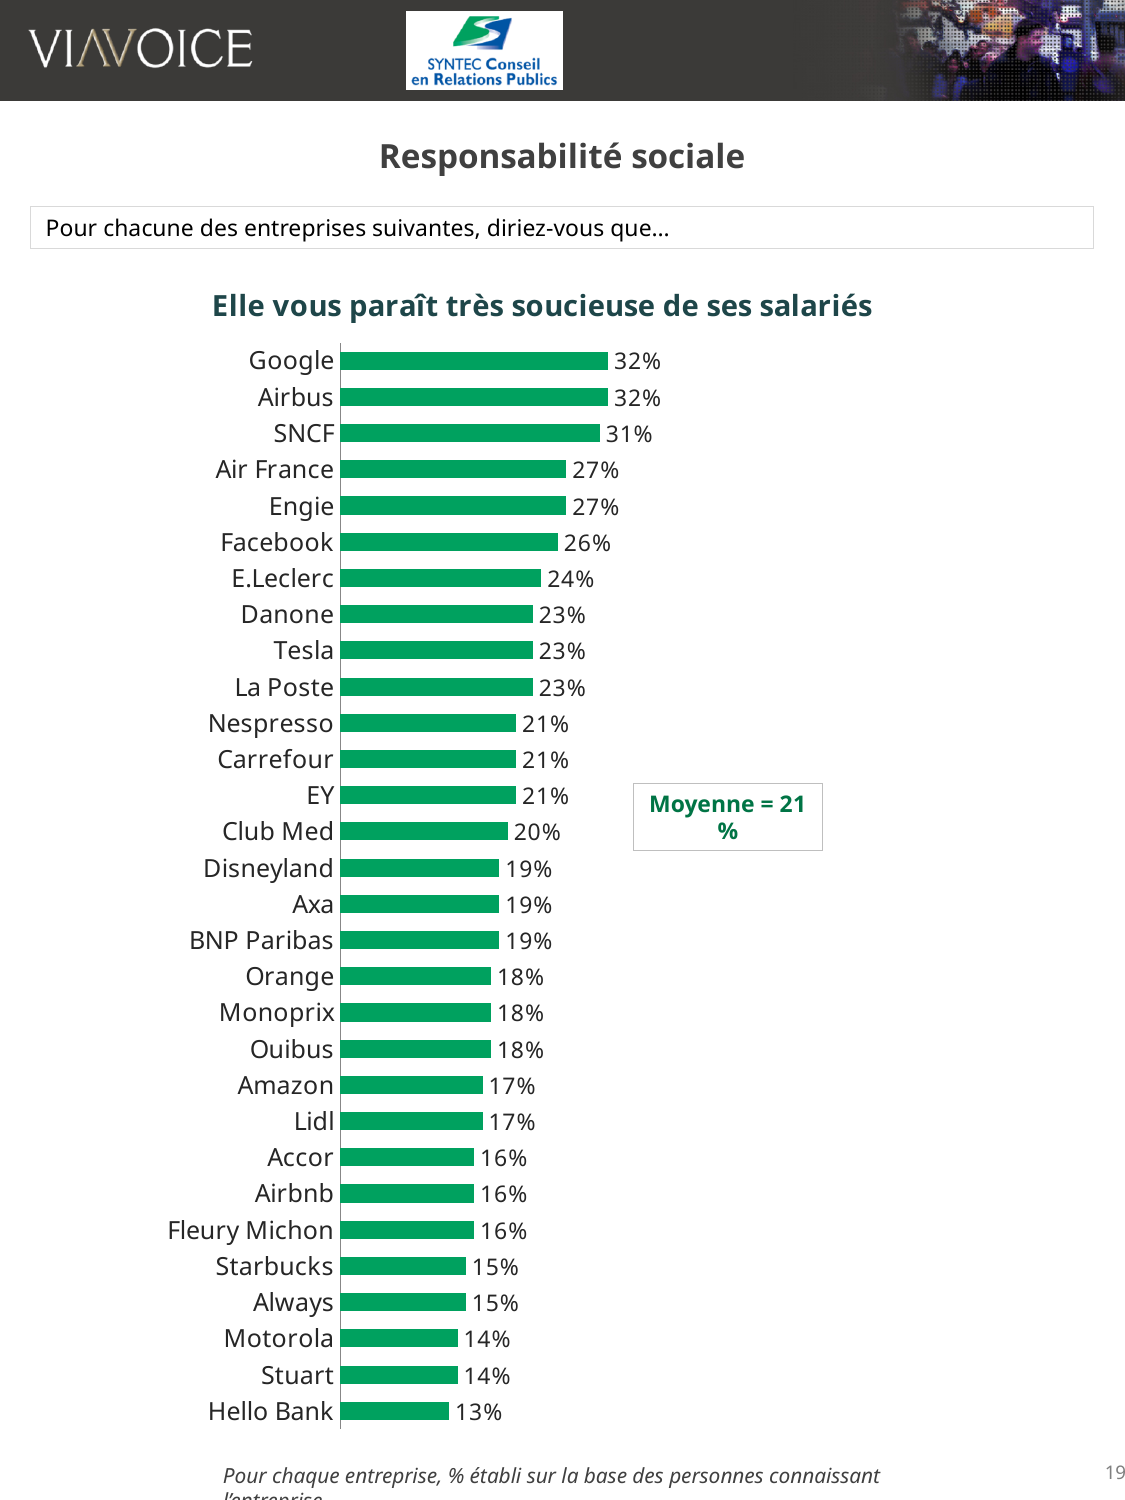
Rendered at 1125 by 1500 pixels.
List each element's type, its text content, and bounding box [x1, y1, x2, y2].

picture [0, 0, 1125, 101]
text_box Pour chaque entreprise, % établi sur la base des personnes connaissant l’entreprise [208, 1455, 1000, 1500]
text_box Pour chacune des entreprises suivantes, diriez-vous que… [30, 206, 1094, 249]
text_box Responsabilité sociale [0, 127, 1125, 183]
chart [42, 265, 1095, 1448]
